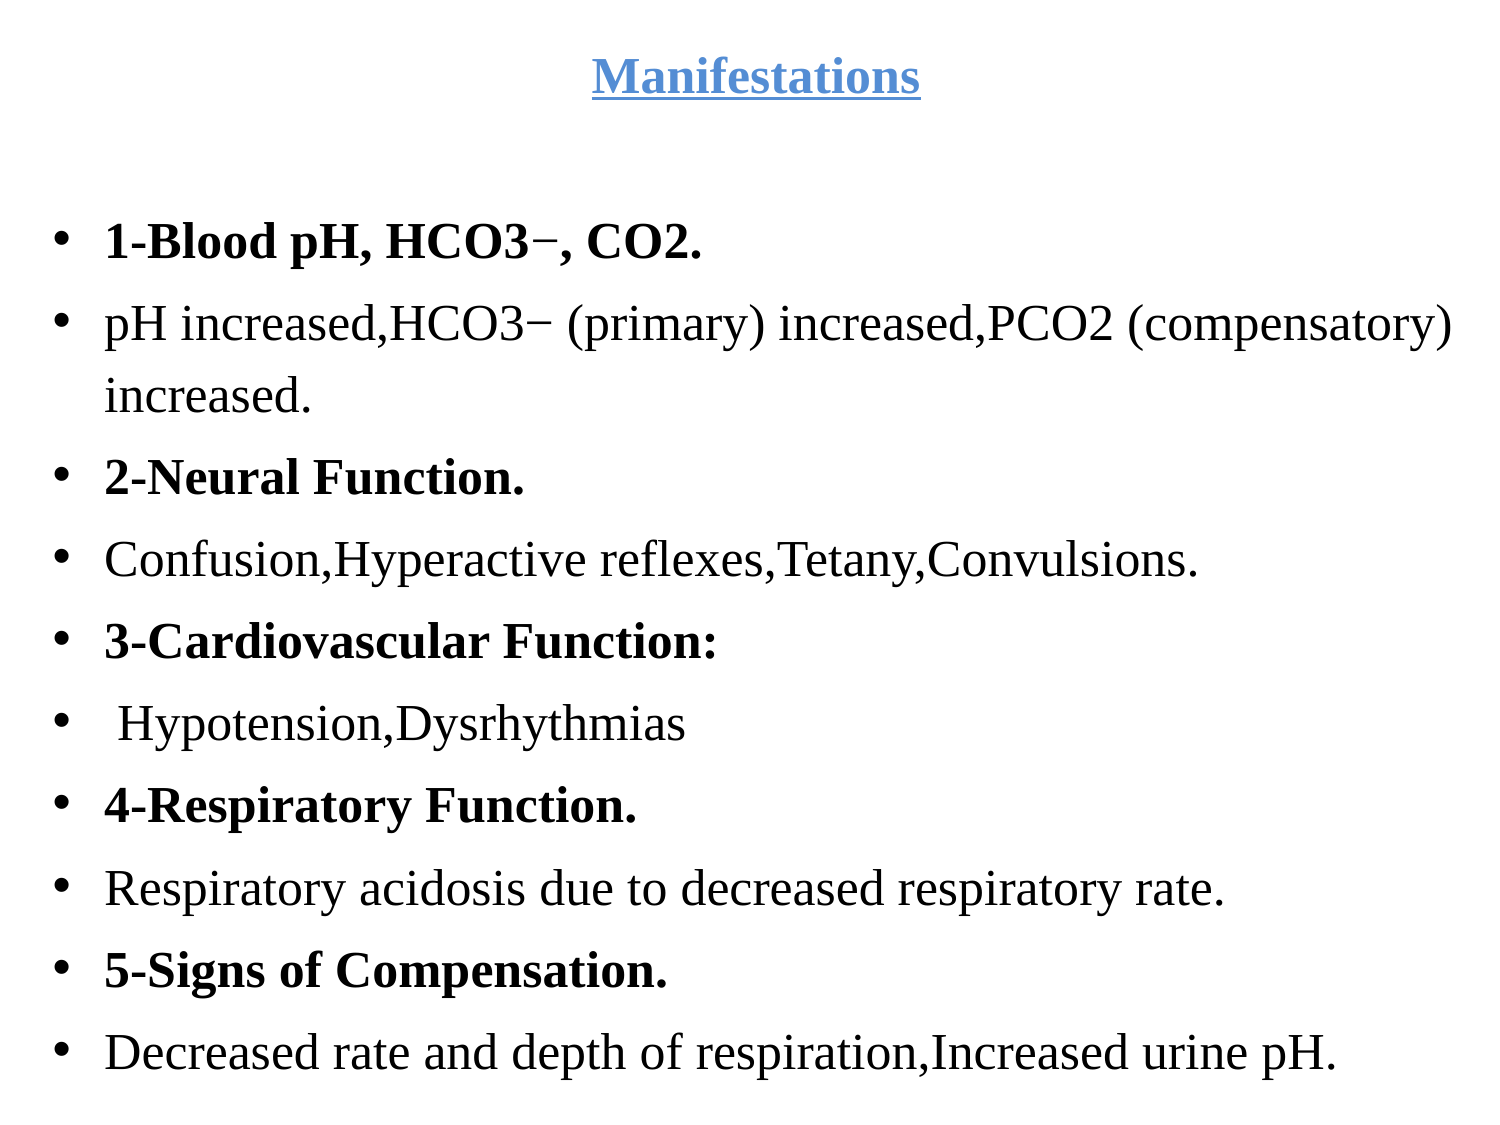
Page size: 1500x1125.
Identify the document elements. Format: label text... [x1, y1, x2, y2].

list Manifestations 1-Blood pH, HCO3−, CO2. pH increased,HCO3− (primary) increased,PCO2 (compensatory) increased. 2-Neural Function. Confusion,Hyperactive reflexes,Tetany,Convulsions. 3-Cardiovascular Function: Hypotension,Dysrhythmias 4-Respiratory Function. Respiratory acidosis due to decreased respiratory rate. 5-Signs of Compensation. Decreased rate and depth of respiration,Increased urine pH. [37, 24, 1475, 1088]
